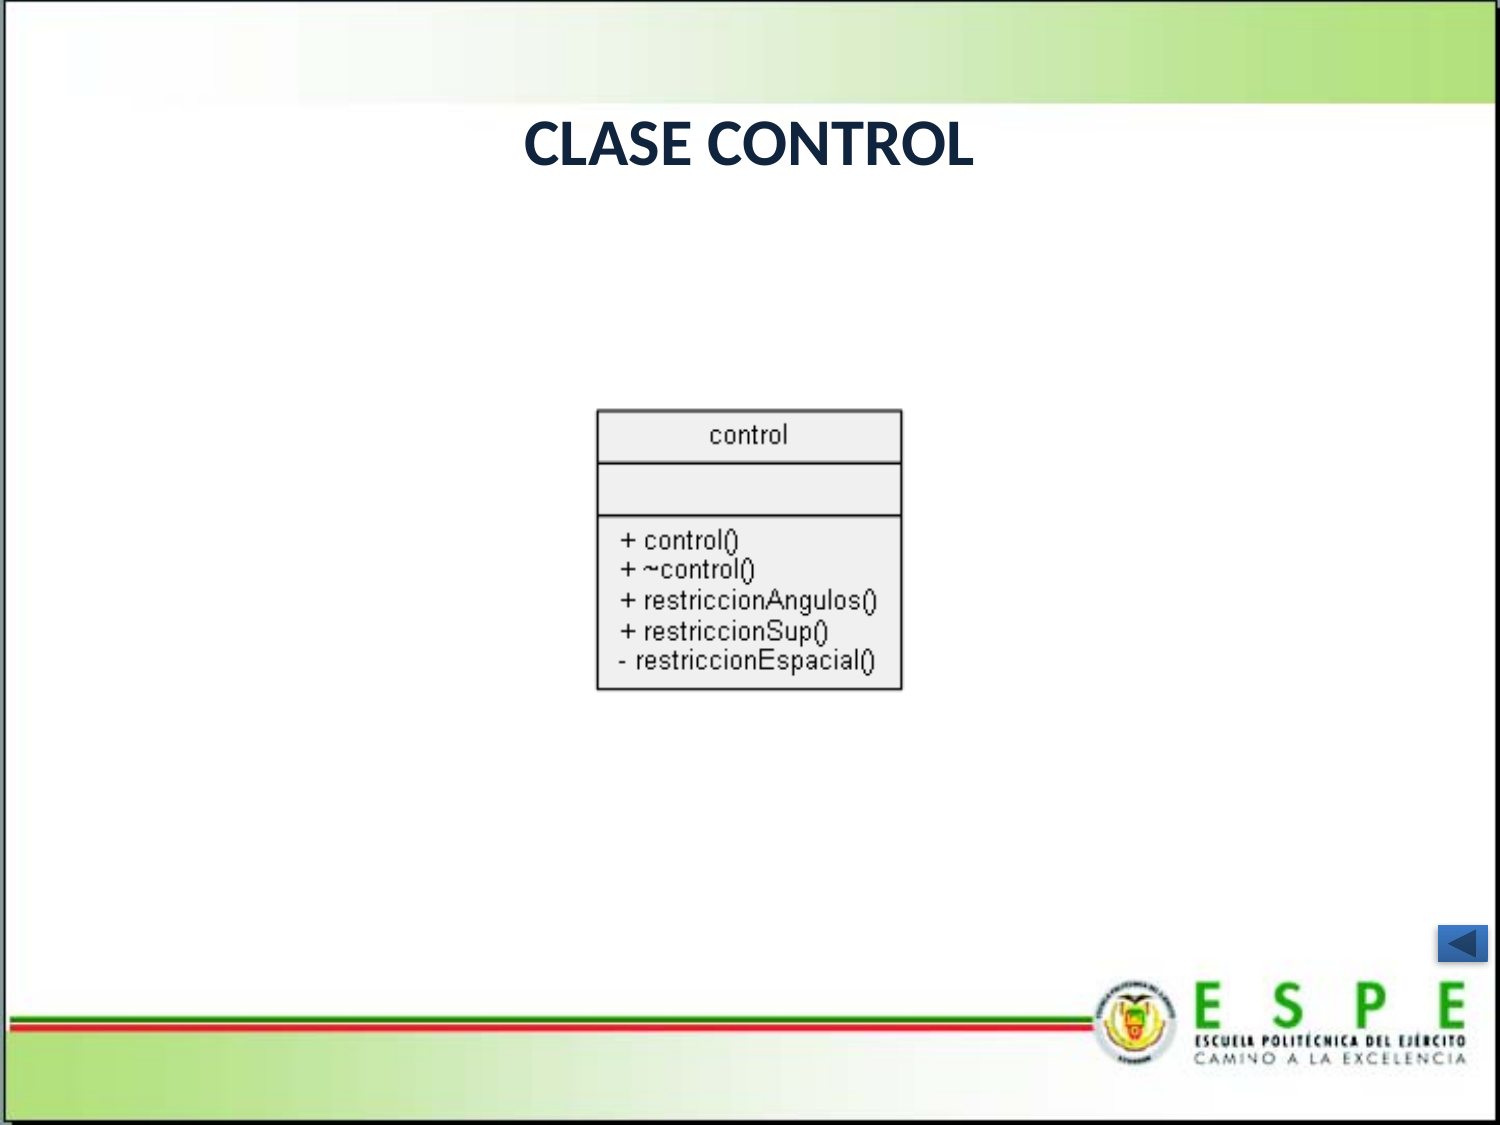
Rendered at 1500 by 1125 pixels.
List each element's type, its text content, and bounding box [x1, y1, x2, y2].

picture [0, 0, 1500, 1125]
text_box [1437, 924, 1488, 963]
title CLASE CONTROL [75, 45, 1425, 233]
